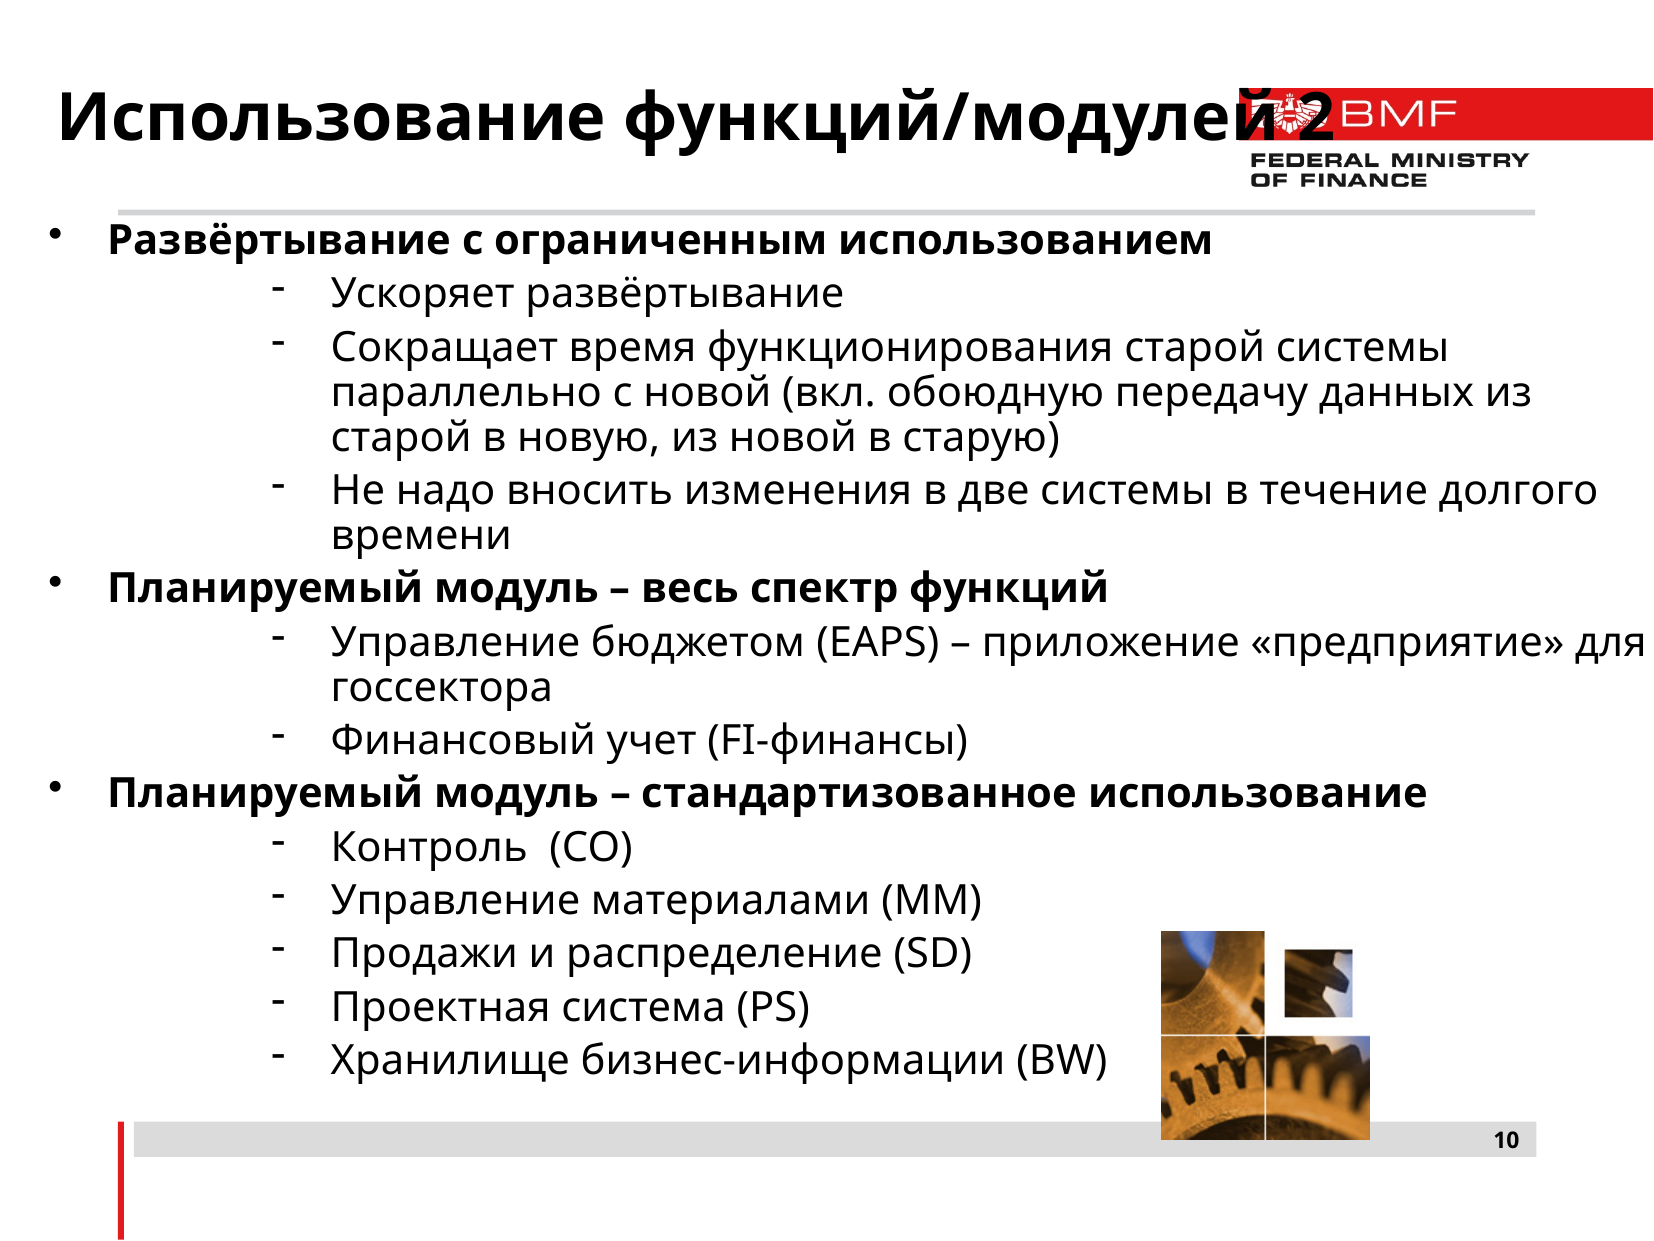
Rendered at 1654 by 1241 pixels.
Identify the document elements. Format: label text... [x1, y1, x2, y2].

list Развёртывание с ограниченным использованием Ускоряет развёртывание Сокращает время функционирования старой системы параллельно с новой (вкл. обоюдную передачу данных из старой в новую, из новой в старую) Не надо вносить изменения в две системы в течение долгого времени Планируемый модуль – весь спектр функций Управление бюджетом (EAPS) – приложение «предприятие» для госсектора Финансовый учет (FI-финансы) Планируемый модуль – стандартизованное использование Контроль (CO) Управление материалами (MM) Продажи и распределение (SD) Проектная система (PS) Хранилище бизнес-информации (BW) [48, 218, 1654, 1190]
picture [1161, 930, 1371, 1140]
slide_number 10 [1429, 1118, 1535, 1176]
title Использование функций/модулей 2 [56, 59, 1418, 169]
picture [1239, 88, 1653, 187]
